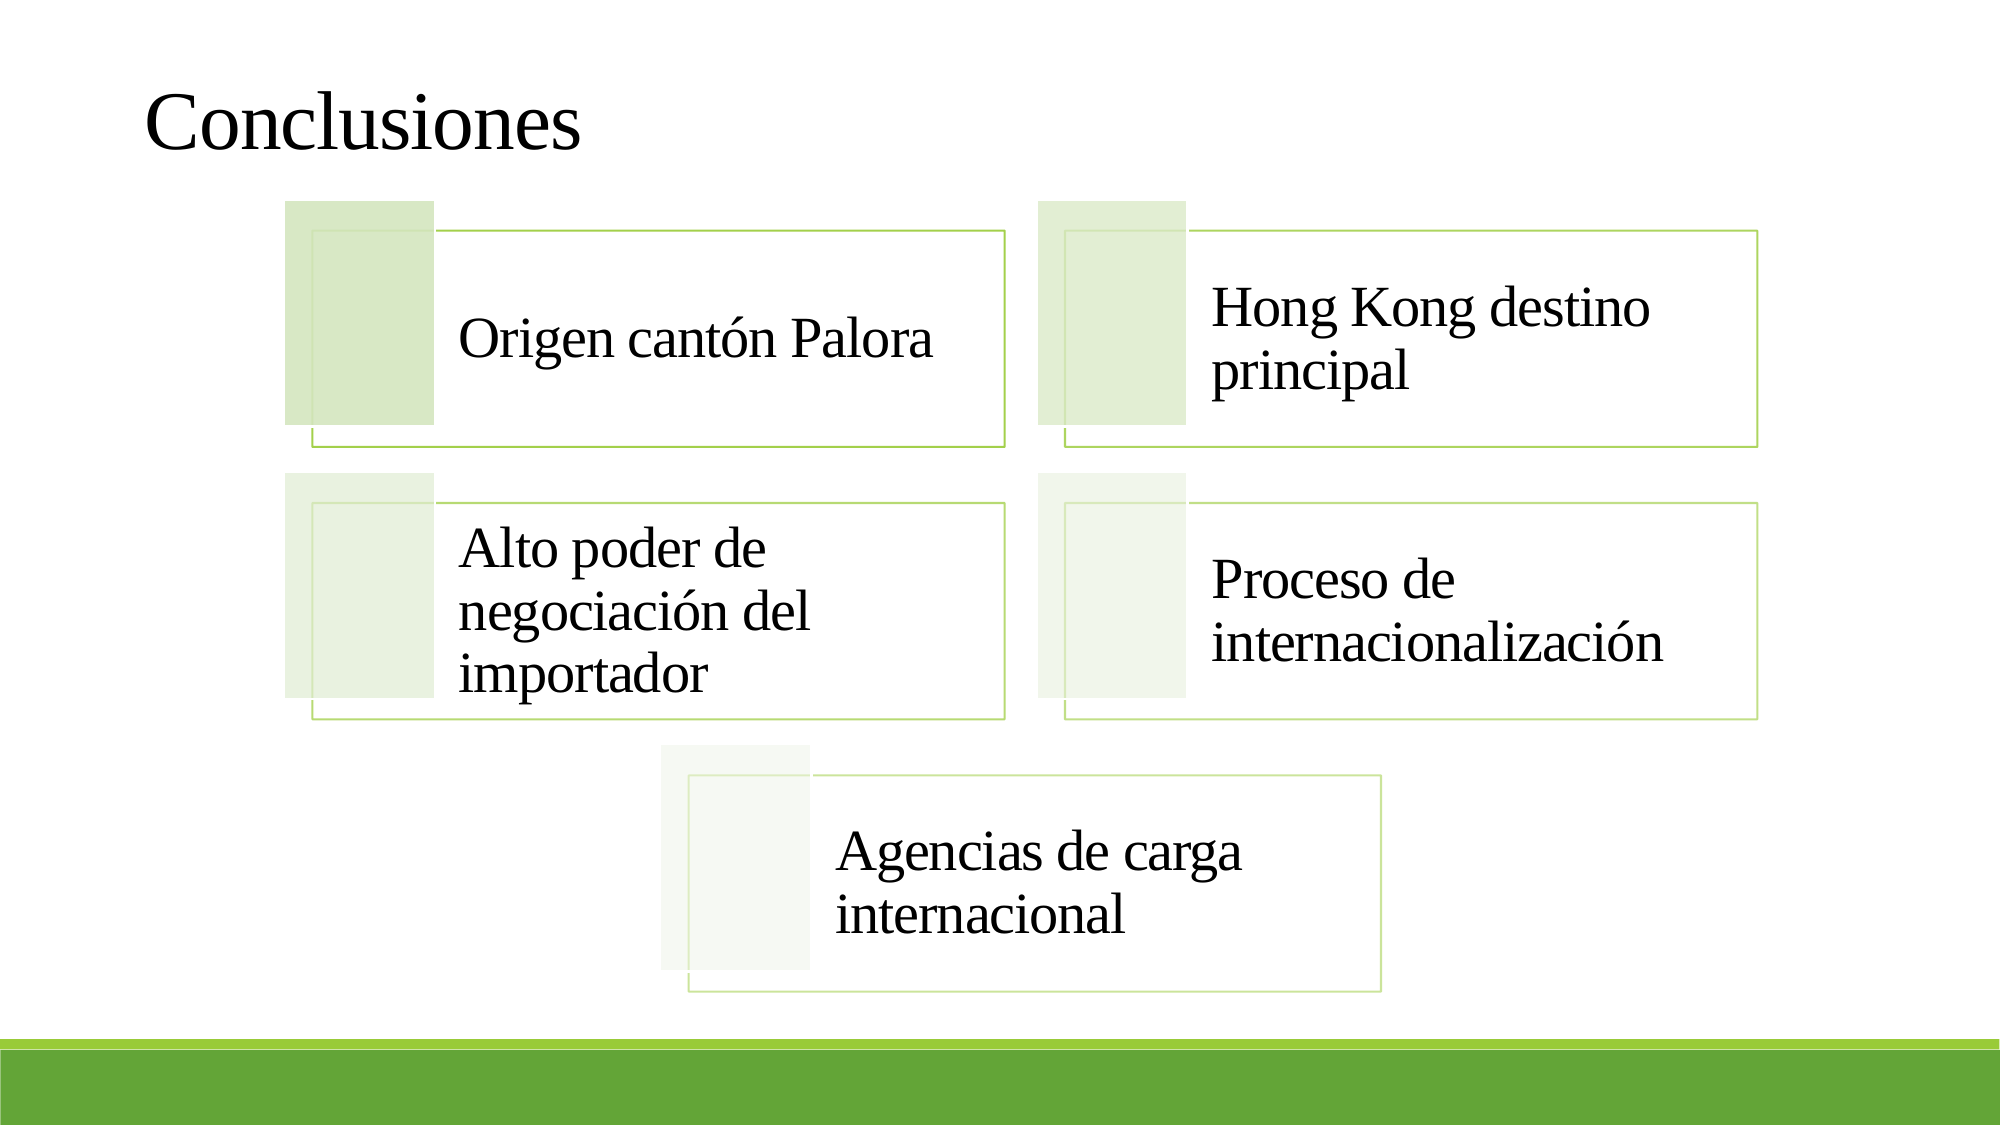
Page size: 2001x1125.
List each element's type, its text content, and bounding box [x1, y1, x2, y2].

text_box Conclusiones [130, 59, 781, 163]
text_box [95, 191, 1946, 1000]
